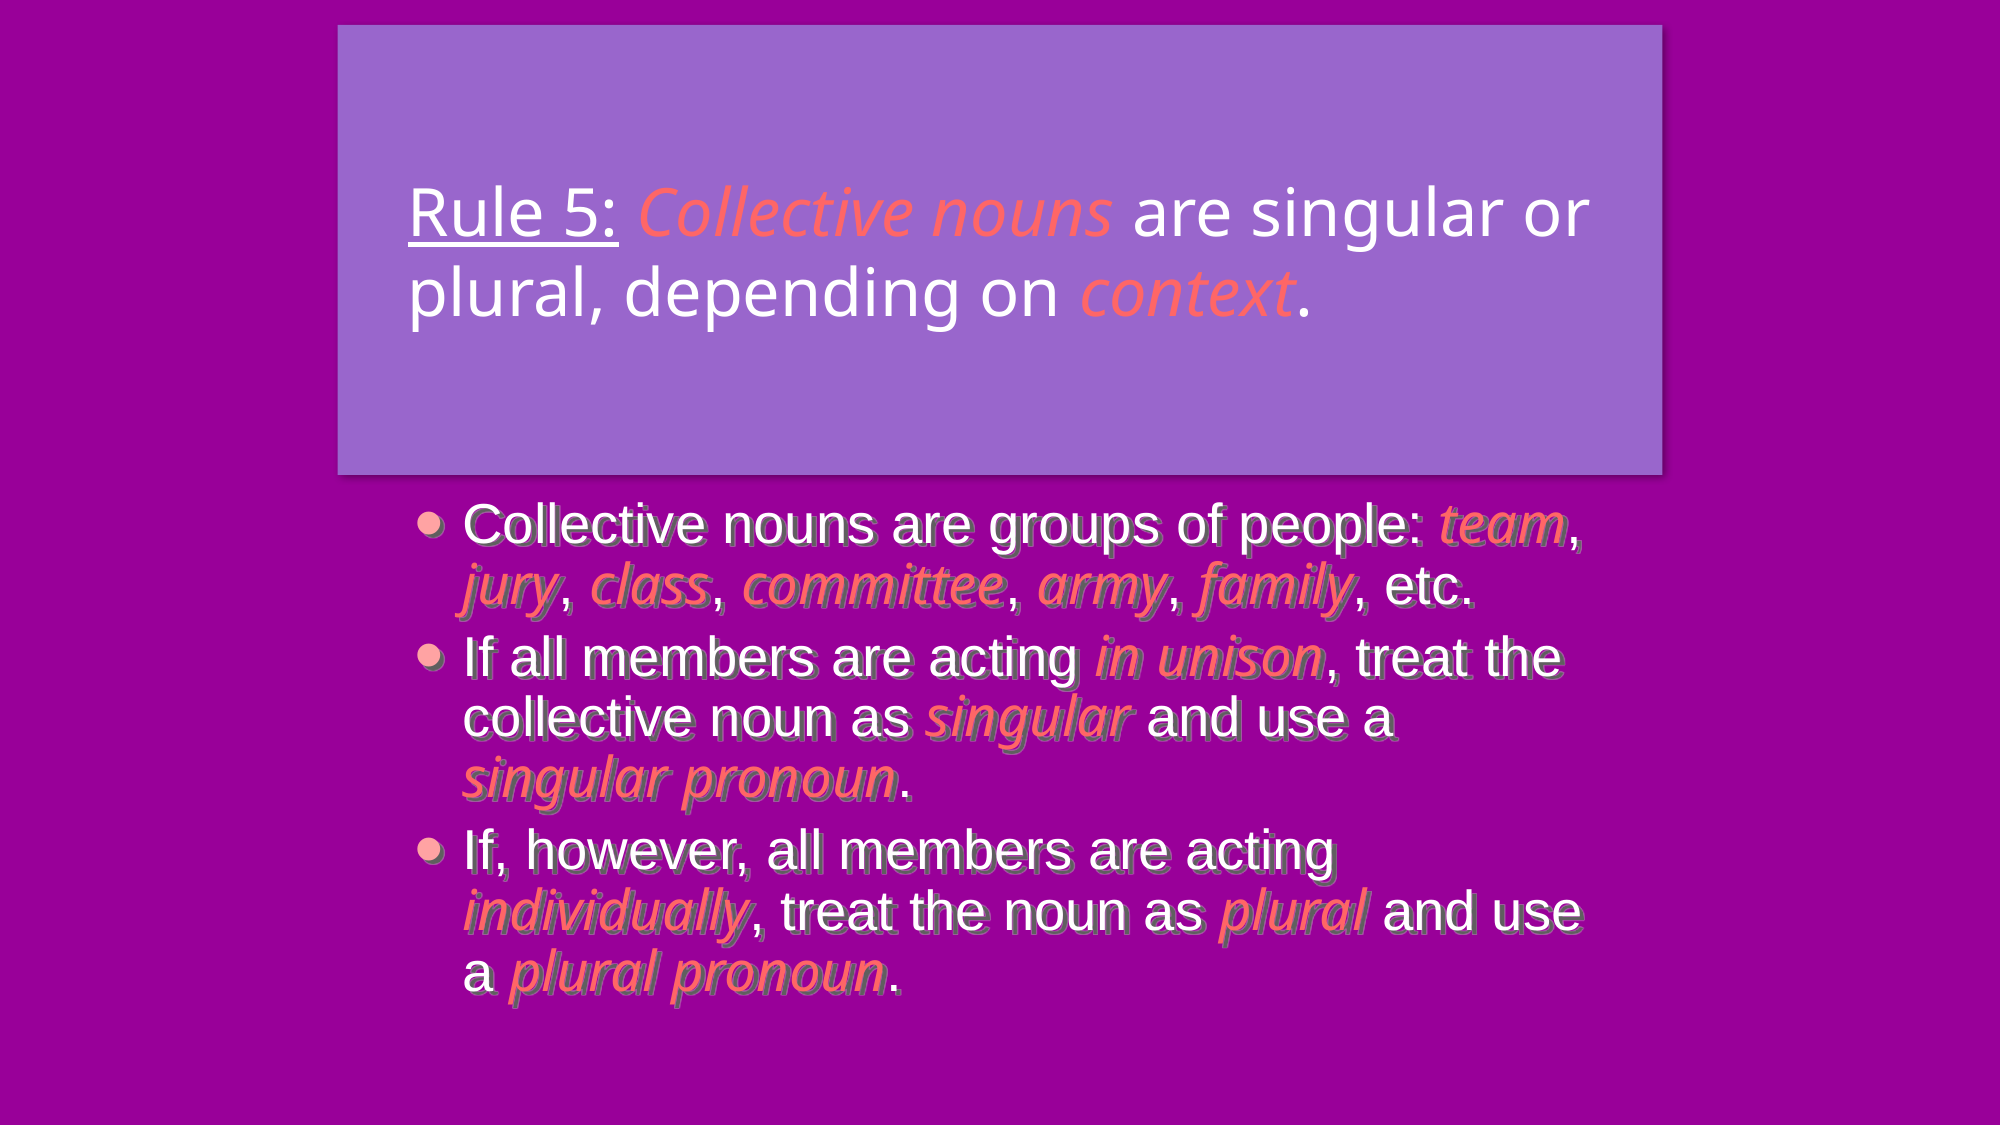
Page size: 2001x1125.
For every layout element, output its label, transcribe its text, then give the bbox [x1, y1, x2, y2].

list Collective nouns are groups of people: team, jury, class, committee, army, family, etc. If all members are acting in unison, treat the collective noun as singular and use a singular pronoun. If, however, all members are acting individually, treat the noun as plural and use a plural pronoun. [399, 487, 1613, 1088]
title Rule 5: Collective nouns are singular or plural, depending on context. [337, 24, 1663, 476]
